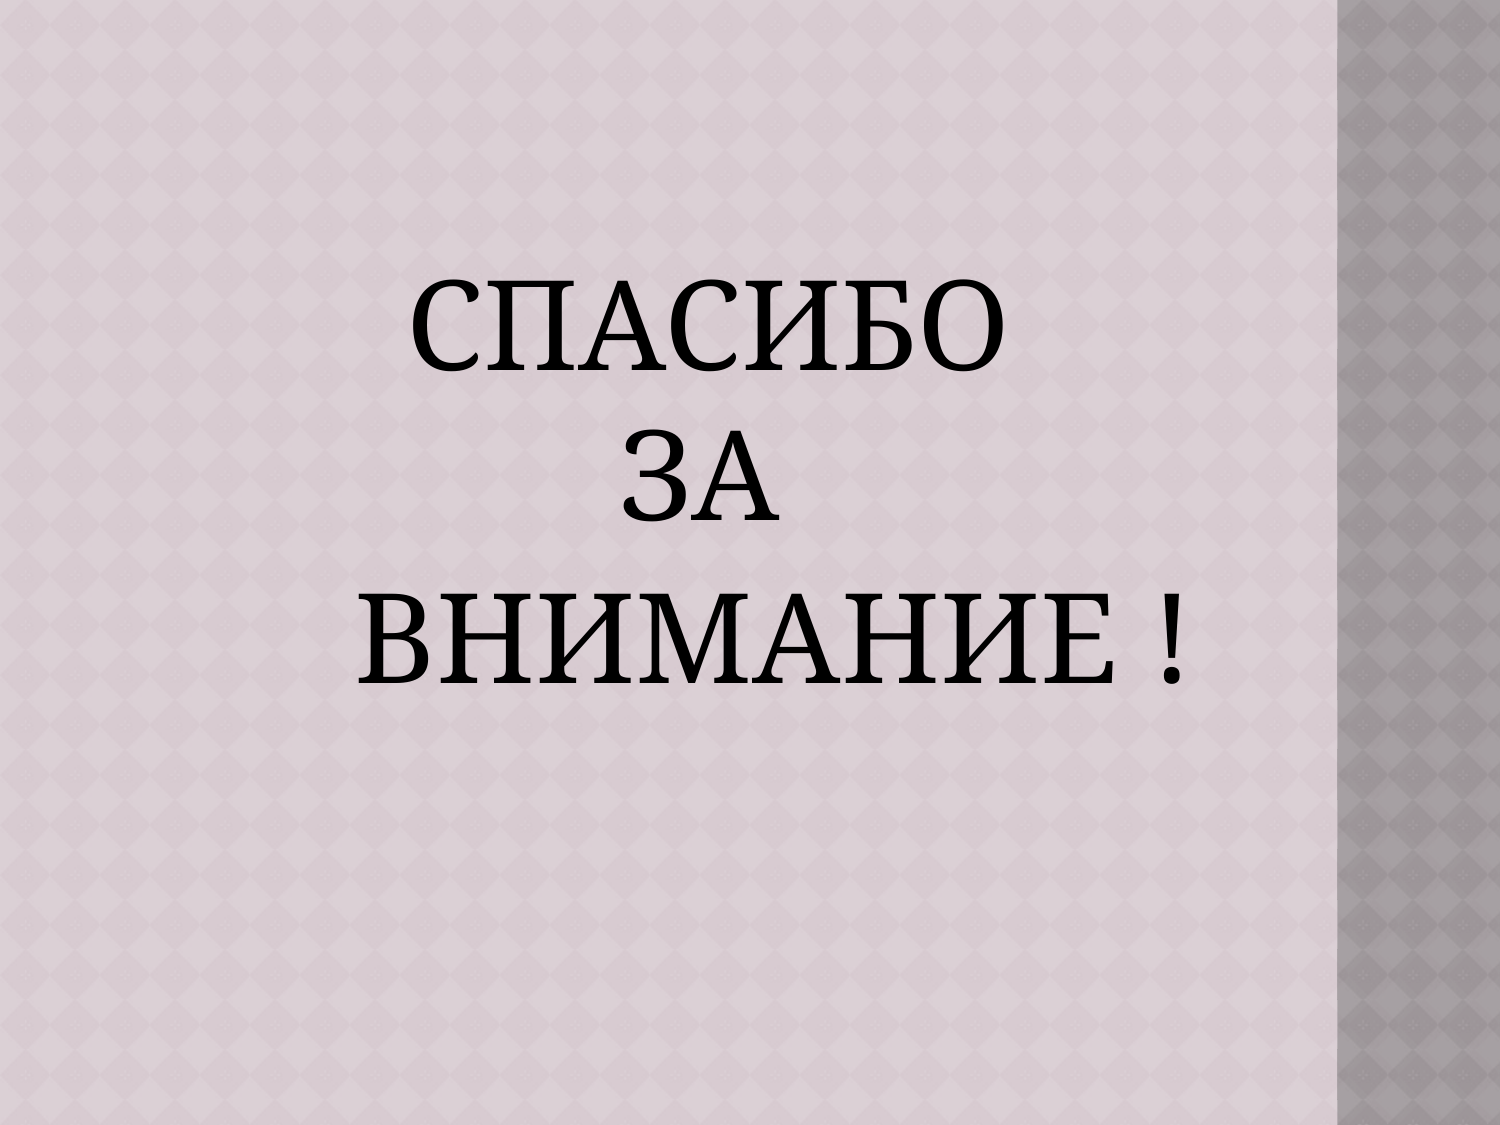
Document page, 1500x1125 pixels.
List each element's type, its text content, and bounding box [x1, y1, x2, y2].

subtitle СПАСИБО ЗА ВНИМАНИЕ ! [0, 160, 1353, 925]
